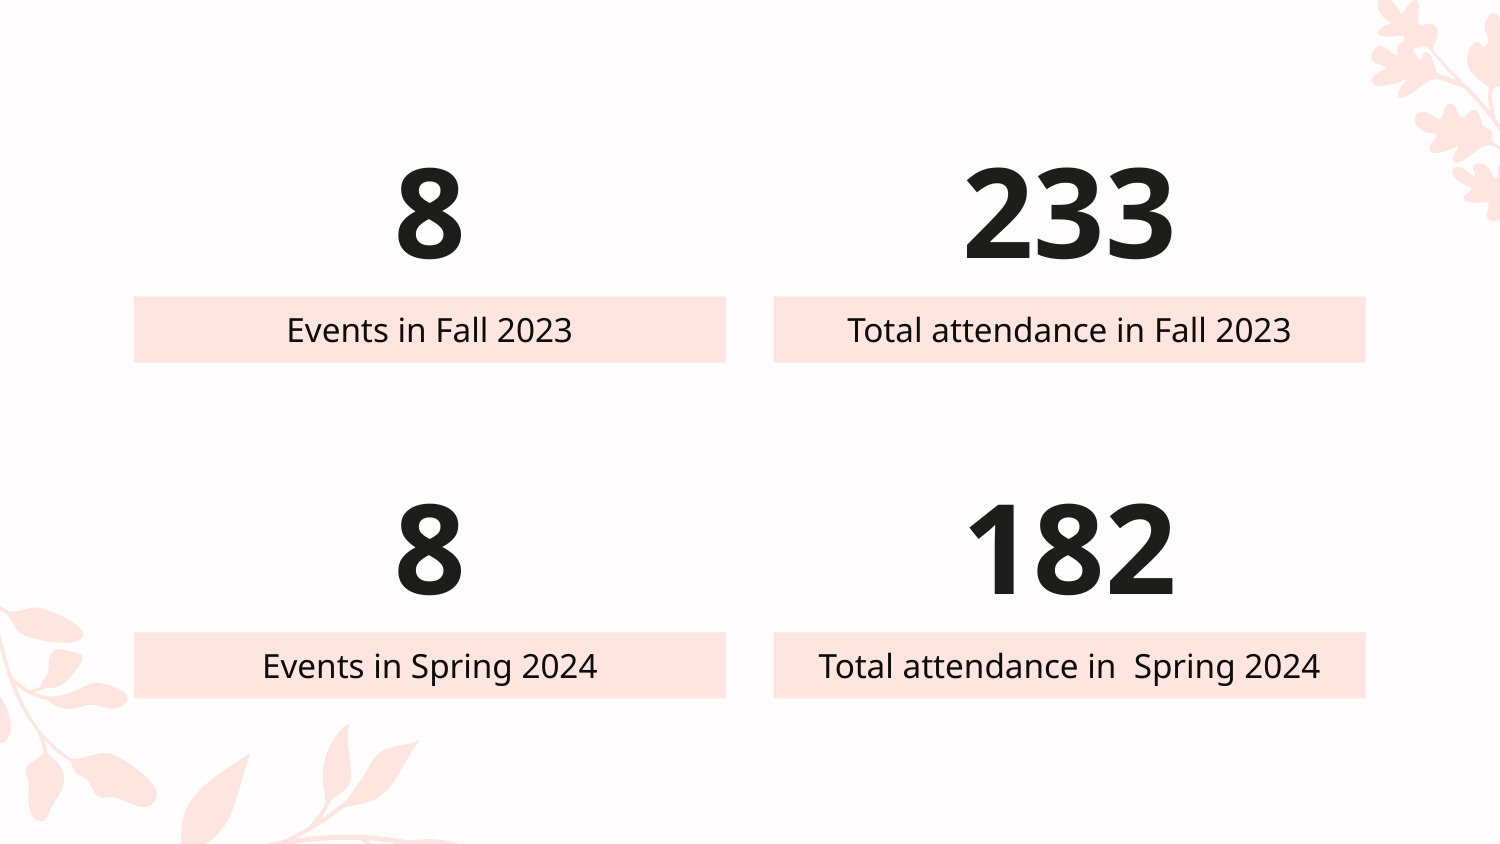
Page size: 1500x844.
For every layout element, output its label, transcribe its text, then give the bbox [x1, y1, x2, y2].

text_box 233 [773, 145, 1366, 273]
text_box 182 [773, 481, 1366, 609]
text_box Total attendance in Fall 2023 [773, 296, 1366, 363]
text_box Total attendance in Spring 2024 [773, 632, 1366, 699]
text_box Events in Spring 2024 [134, 632, 726, 699]
text_box Events in Fall 2023 [134, 296, 726, 363]
text_box 8 [134, 481, 726, 609]
text_box 8 [134, 145, 726, 273]
